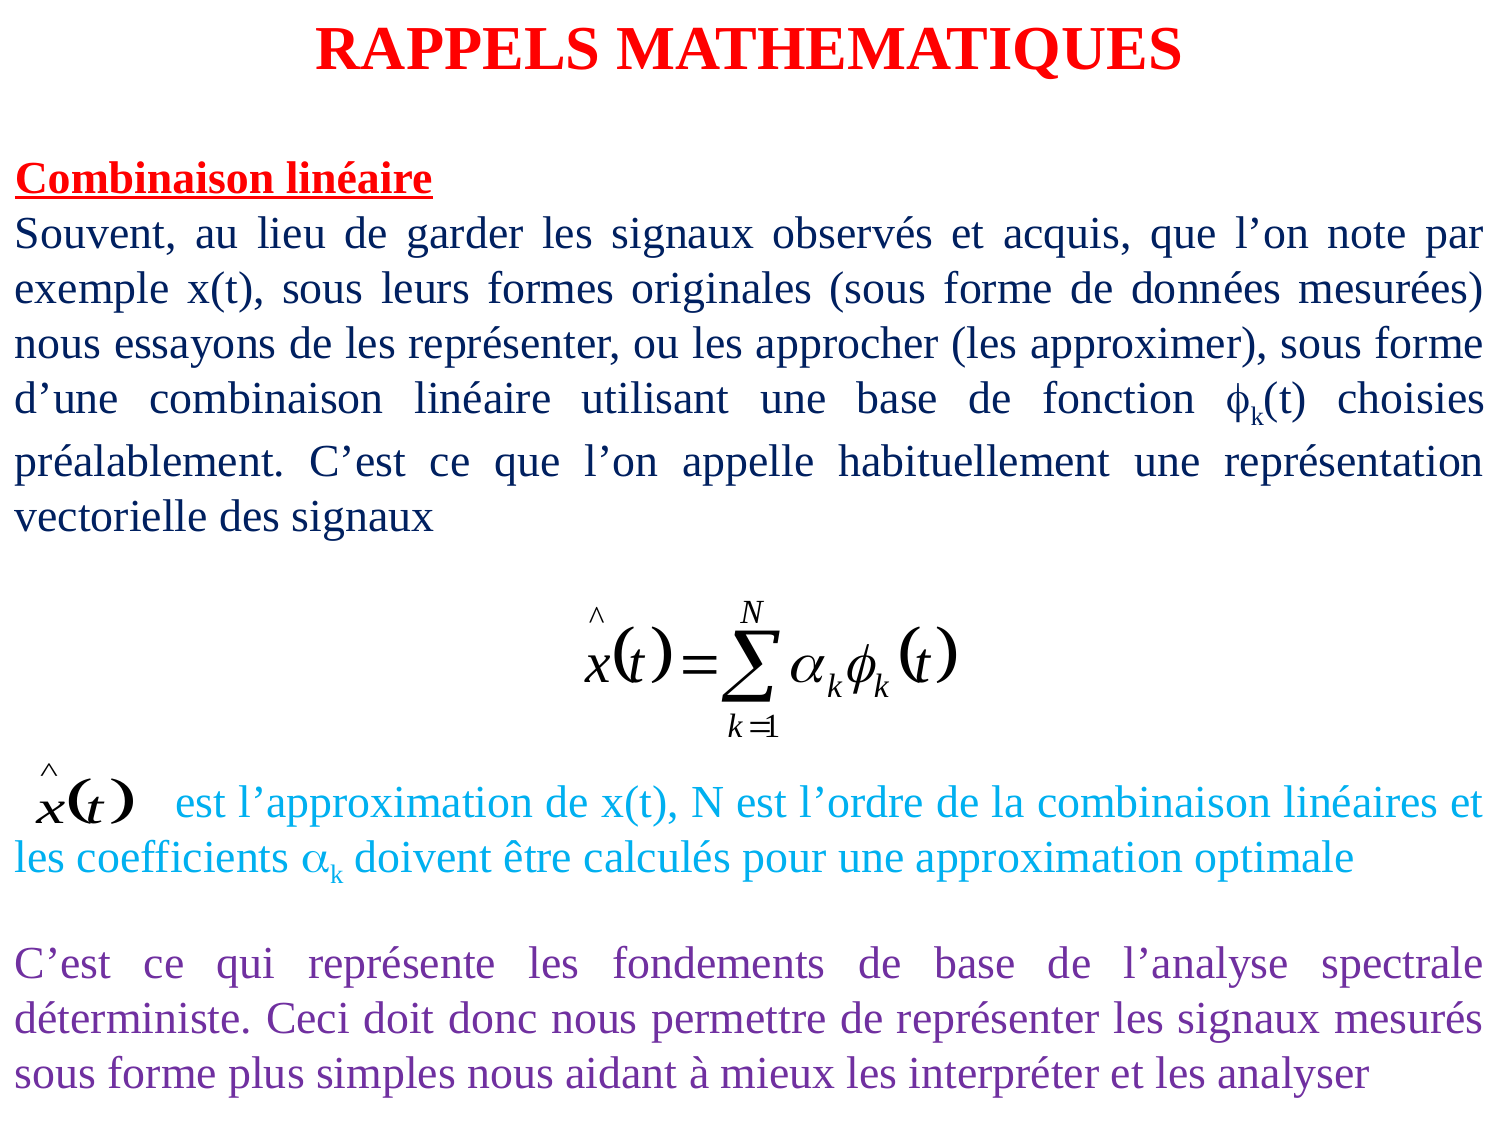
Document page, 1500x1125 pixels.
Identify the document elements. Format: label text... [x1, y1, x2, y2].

text_box est l’approximation de x(t), N est l’ordre de la combinaison linéaires et les coefficients k doivent être calculés pour une approximation optimale [0, 764, 1500, 897]
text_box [23, 749, 138, 844]
text_box RAPPELS MATHEMATIQUES [0, 0, 1500, 90]
text_box Combinaison linéaire Souvent, au lieu de garder les signaux observés et acquis, que l’on note par exemple x(t), sous leurs formes originales (sous forme de données mesurées) nous essayons de les représenter, ou les approcher (les approximer), sous forme d’une combinaison linéaire utilisant une base de fonction k(t) choisies préalablement. C’est ce que l’on appelle habituellement une représentation vectorielle des signaux [0, 140, 1500, 548]
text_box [573, 585, 962, 751]
text_box C’est ce qui représente les fondements de base de l’analyse spectrale déterministe. Ceci doit donc nous permettre de représenter les signaux mesurés sous forme plus simples nous aidant à mieux les interpréter et les analyser [0, 925, 1500, 1106]
